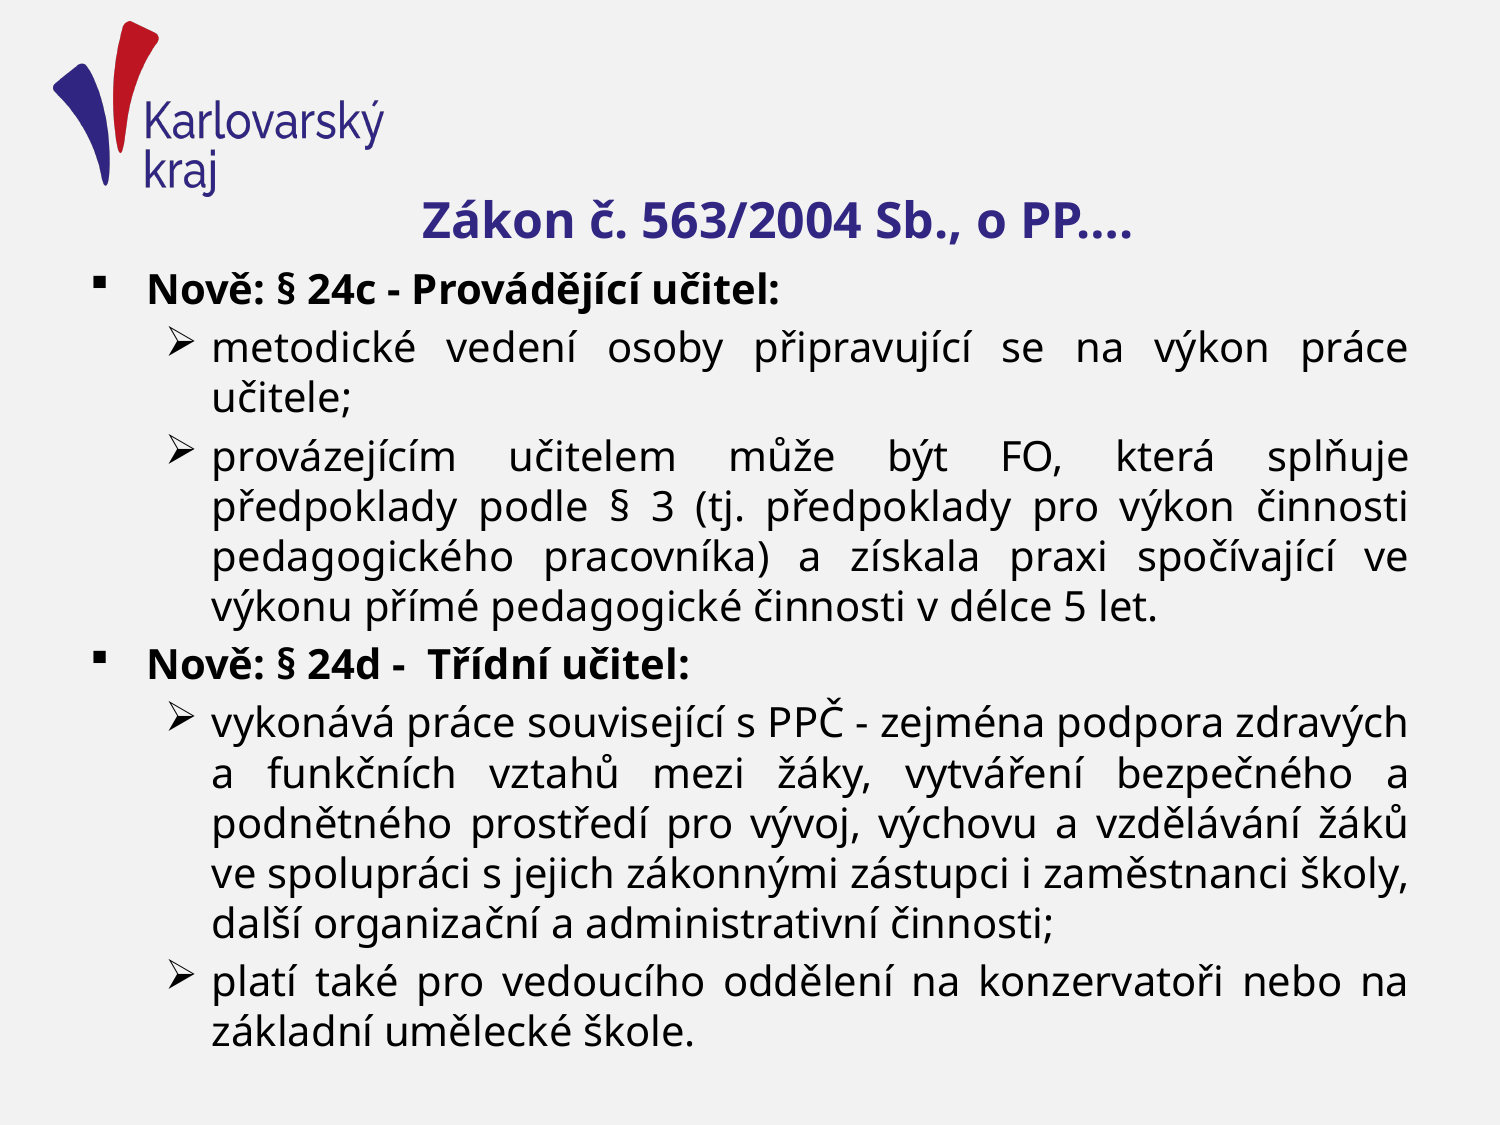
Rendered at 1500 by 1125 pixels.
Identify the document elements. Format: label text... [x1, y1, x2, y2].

picture [52, 21, 385, 197]
title Zákon č. 563/2004 Sb., o PP…. [103, 148, 1428, 256]
list Nově: § 24c - Provádějící učitel: metodické vedení osoby připravující se na výkon práce učitele; provázejícím učitelem může být FO, která splňuje předpoklady podle § 3 (tj. předpoklady pro výkon činnosti pedagogického pracovníka) a získala praxi spočívající ve výkonu přímé pedagogické činnosti v délce 5 let. Nově: § 24d - Třídní učitel: vykonává práce související s PPČ - zejména podpora zdravých a funkčních vztahů mezi žáky, vytváření bezpečného a podnětného prostředí pro vývoj, výchovu a vzdělávání žáků ve spolupráci s jejich zákonnými zástupci i zaměstnanci školy, další organizační a administrativní činnosti; platí také pro vedoucího oddělení na konzervatoři nebo na základní umělecké škole. [75, 255, 1425, 1005]
